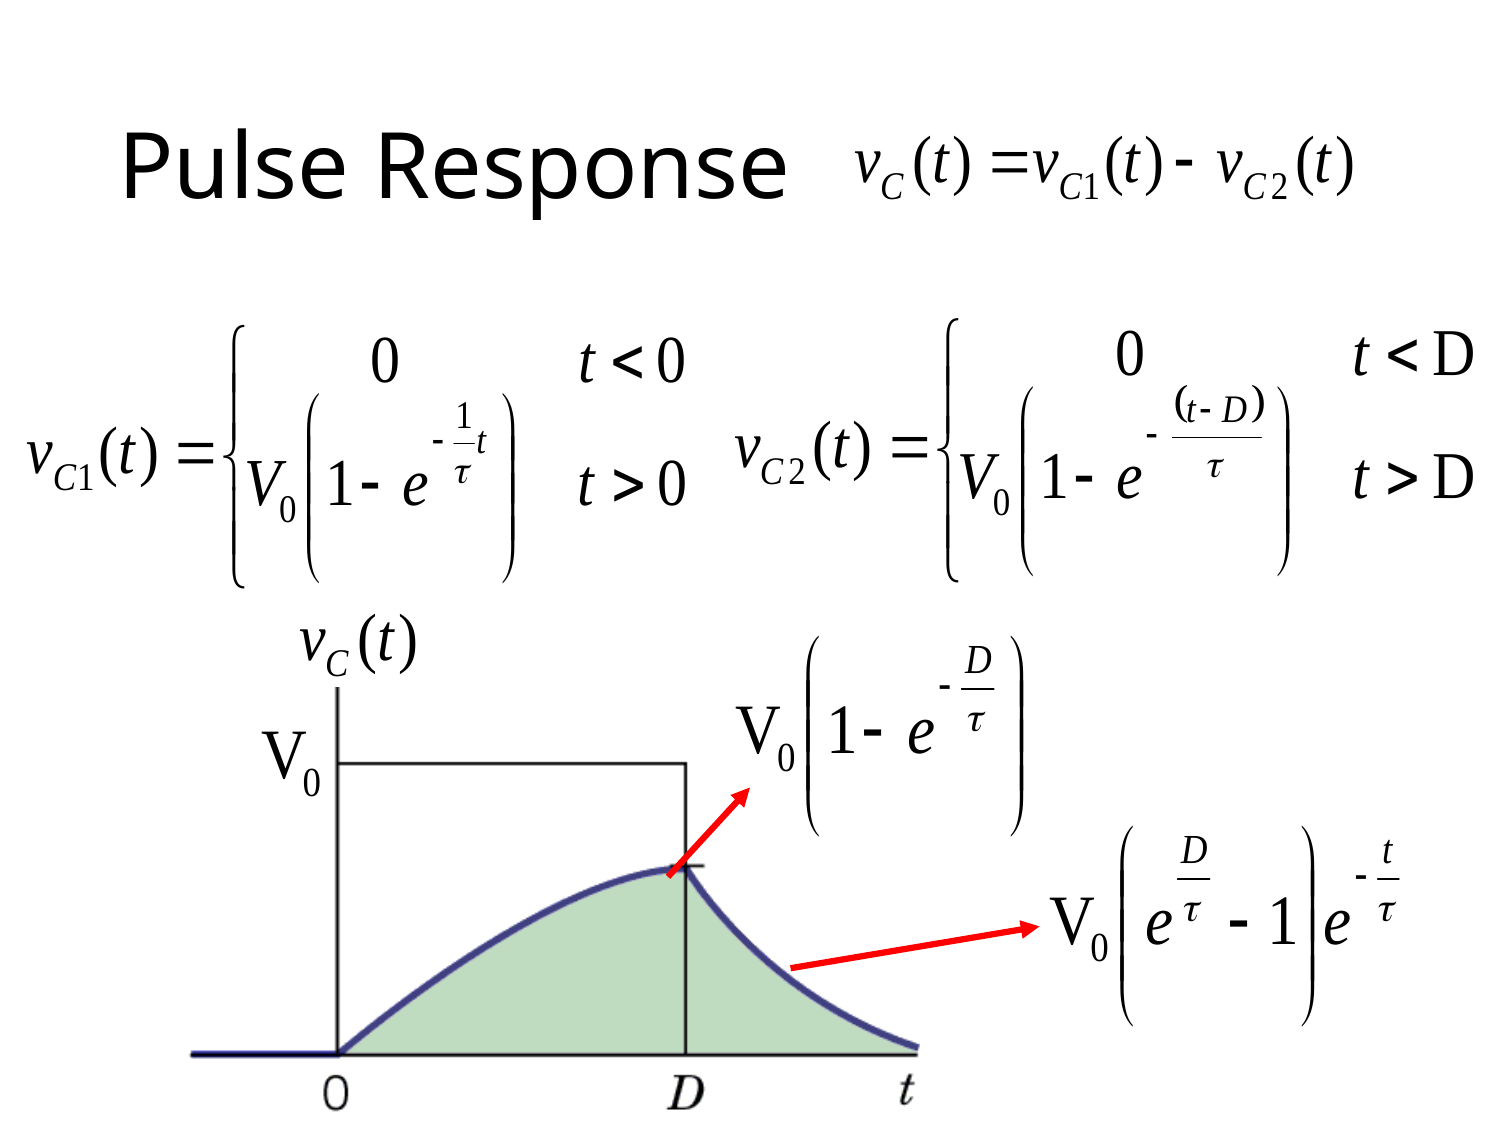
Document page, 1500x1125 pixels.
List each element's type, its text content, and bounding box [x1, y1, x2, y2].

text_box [251, 708, 331, 815]
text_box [667, 787, 750, 877]
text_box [1039, 814, 1415, 1039]
picture [178, 687, 938, 1118]
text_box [725, 624, 1043, 849]
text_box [726, 305, 1486, 596]
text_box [790, 926, 1040, 969]
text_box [291, 593, 427, 694]
title Pulse Response [103, 59, 1397, 278]
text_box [846, 115, 1366, 217]
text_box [18, 311, 699, 603]
